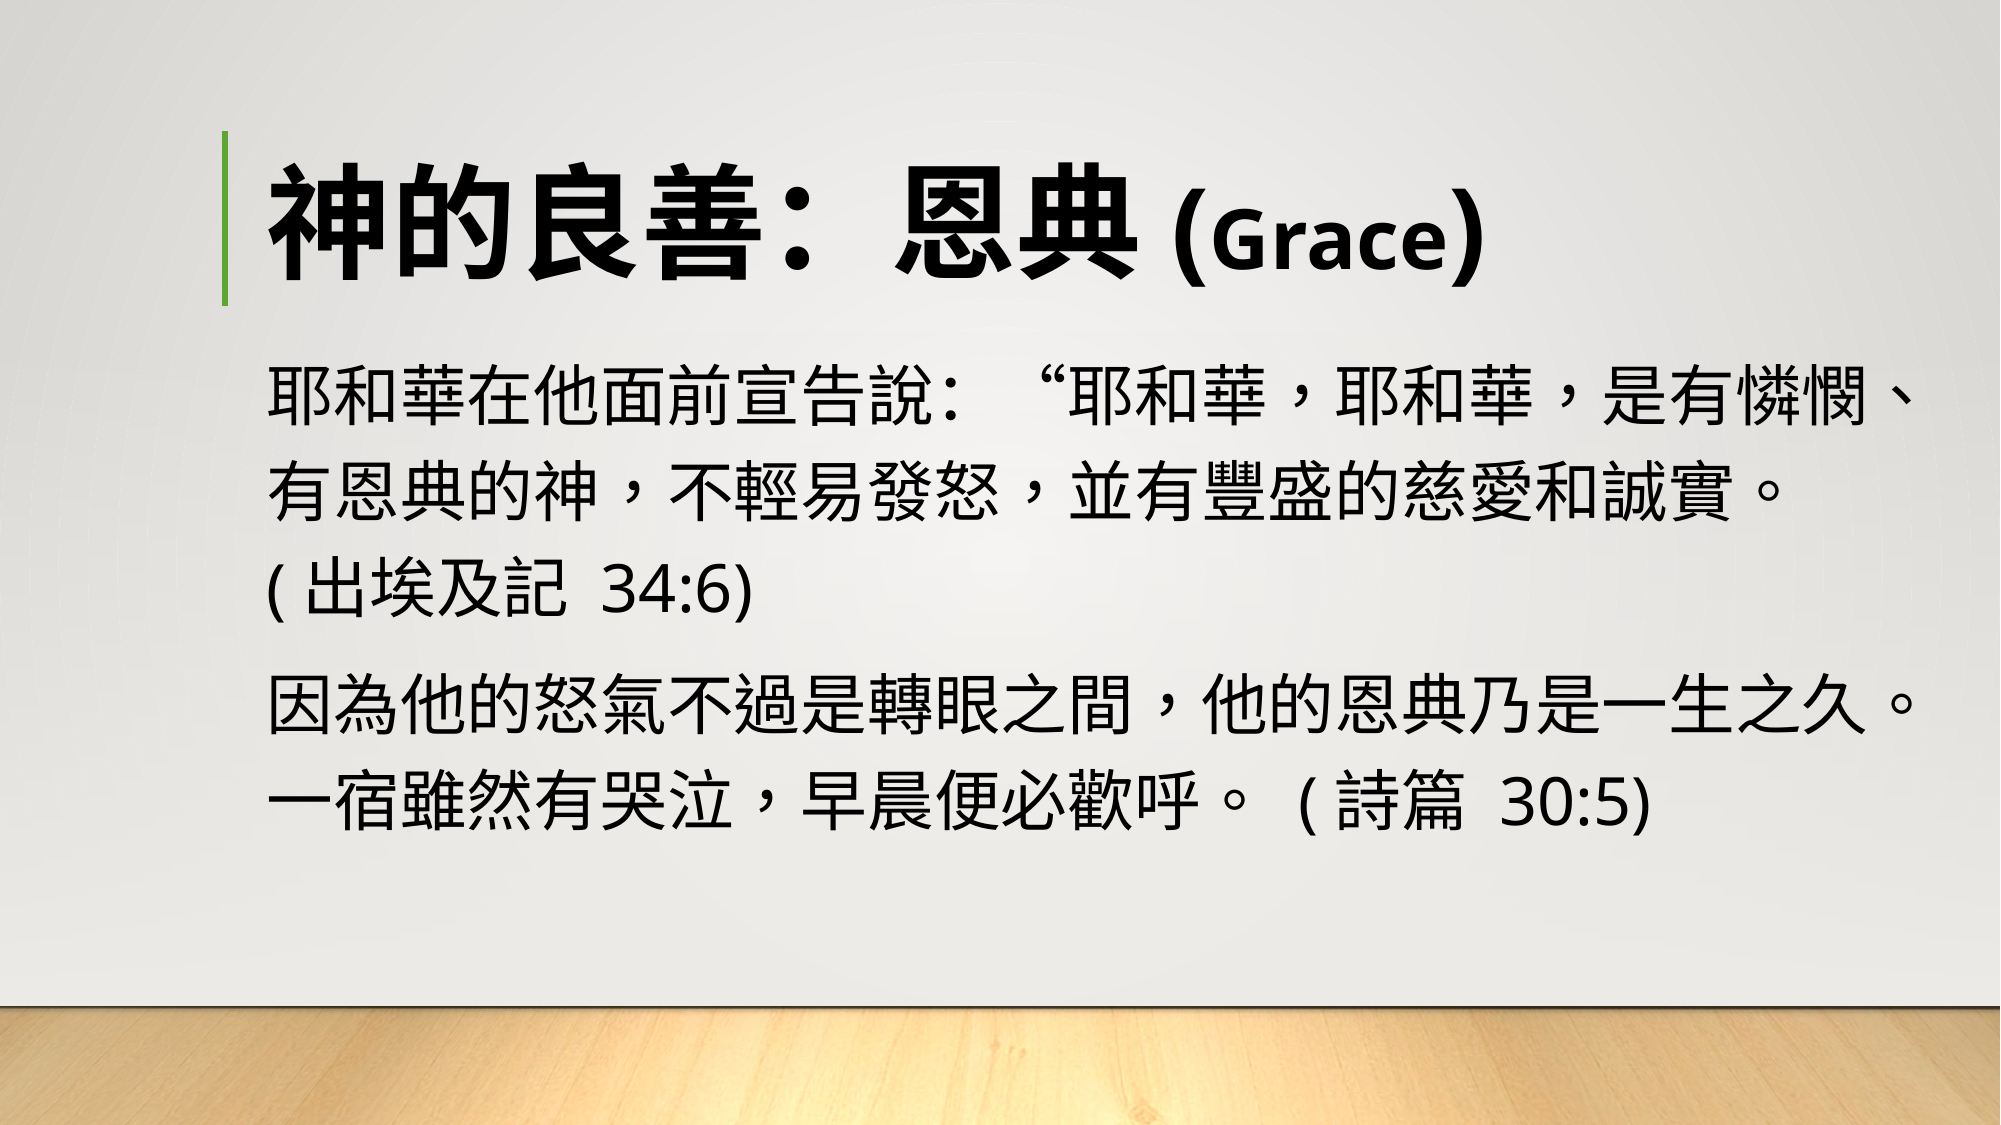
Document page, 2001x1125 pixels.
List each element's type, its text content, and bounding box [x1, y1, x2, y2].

picture [0, 1006, 2000, 1125]
list 耶和華在他面前宣告說：“耶和華，耶和華，是有憐憫、有恩典的神，不輕易發怒，並有豐盛的慈愛和誠實。 (出埃及記 34:6) 因為他的怒氣不過是轉眼之間，他的恩典乃是一生之久。一宿雖然有哭泣，早晨便必歡呼。 (詩篇 30:5) [251, 330, 1886, 965]
title 神的良善：恩典(Grace) [251, 131, 1814, 305]
